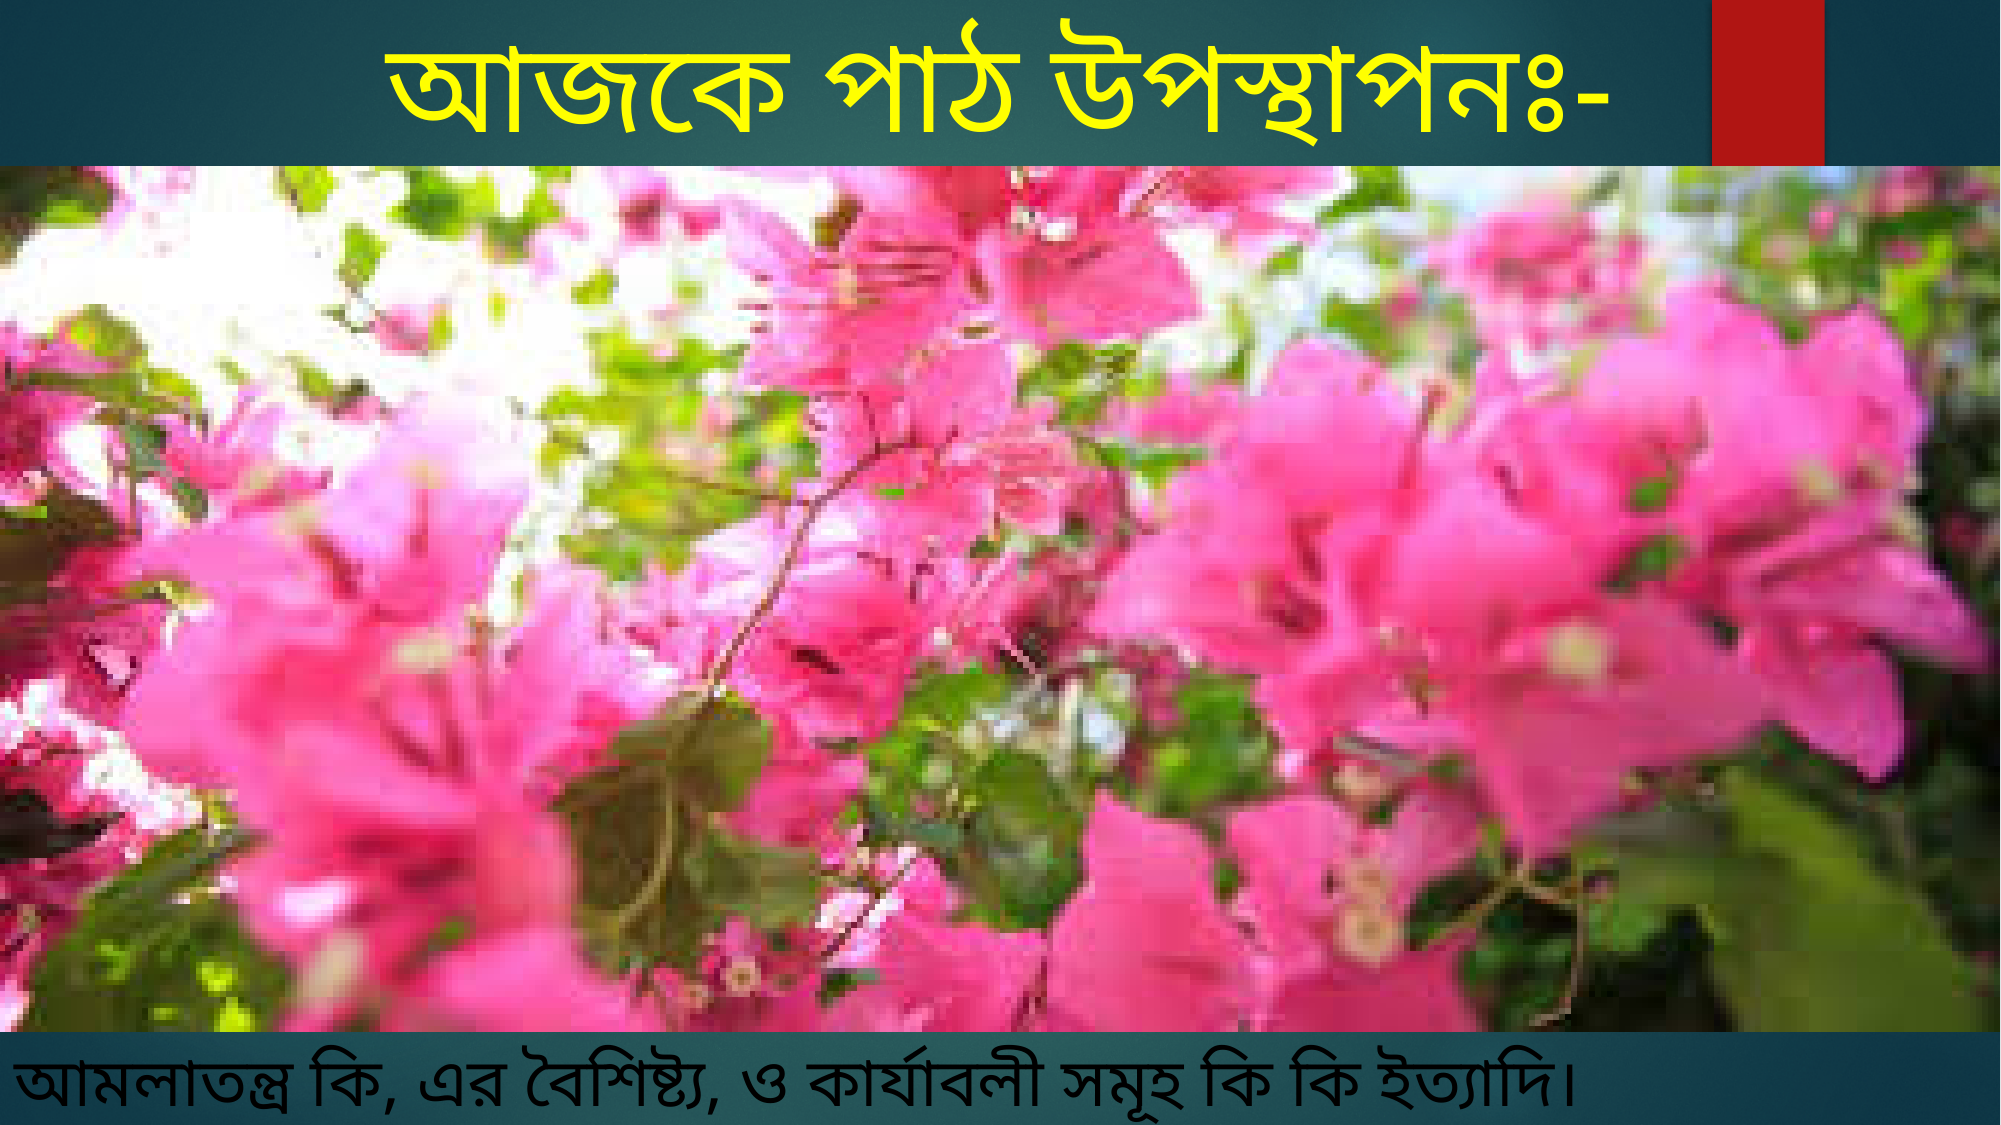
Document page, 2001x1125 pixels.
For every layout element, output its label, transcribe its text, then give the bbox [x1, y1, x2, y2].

text_box আজকে পাঠ উপস্থাপনঃ- [63, 0, 1937, 163]
text_box আমলাতন্ত্র কি, এর বৈশিষ্ট্য, ও কার্যাবলী সমূহ কি কি ইত্যাদি। [0, 1044, 1838, 1125]
picture [0, 165, 2000, 1033]
